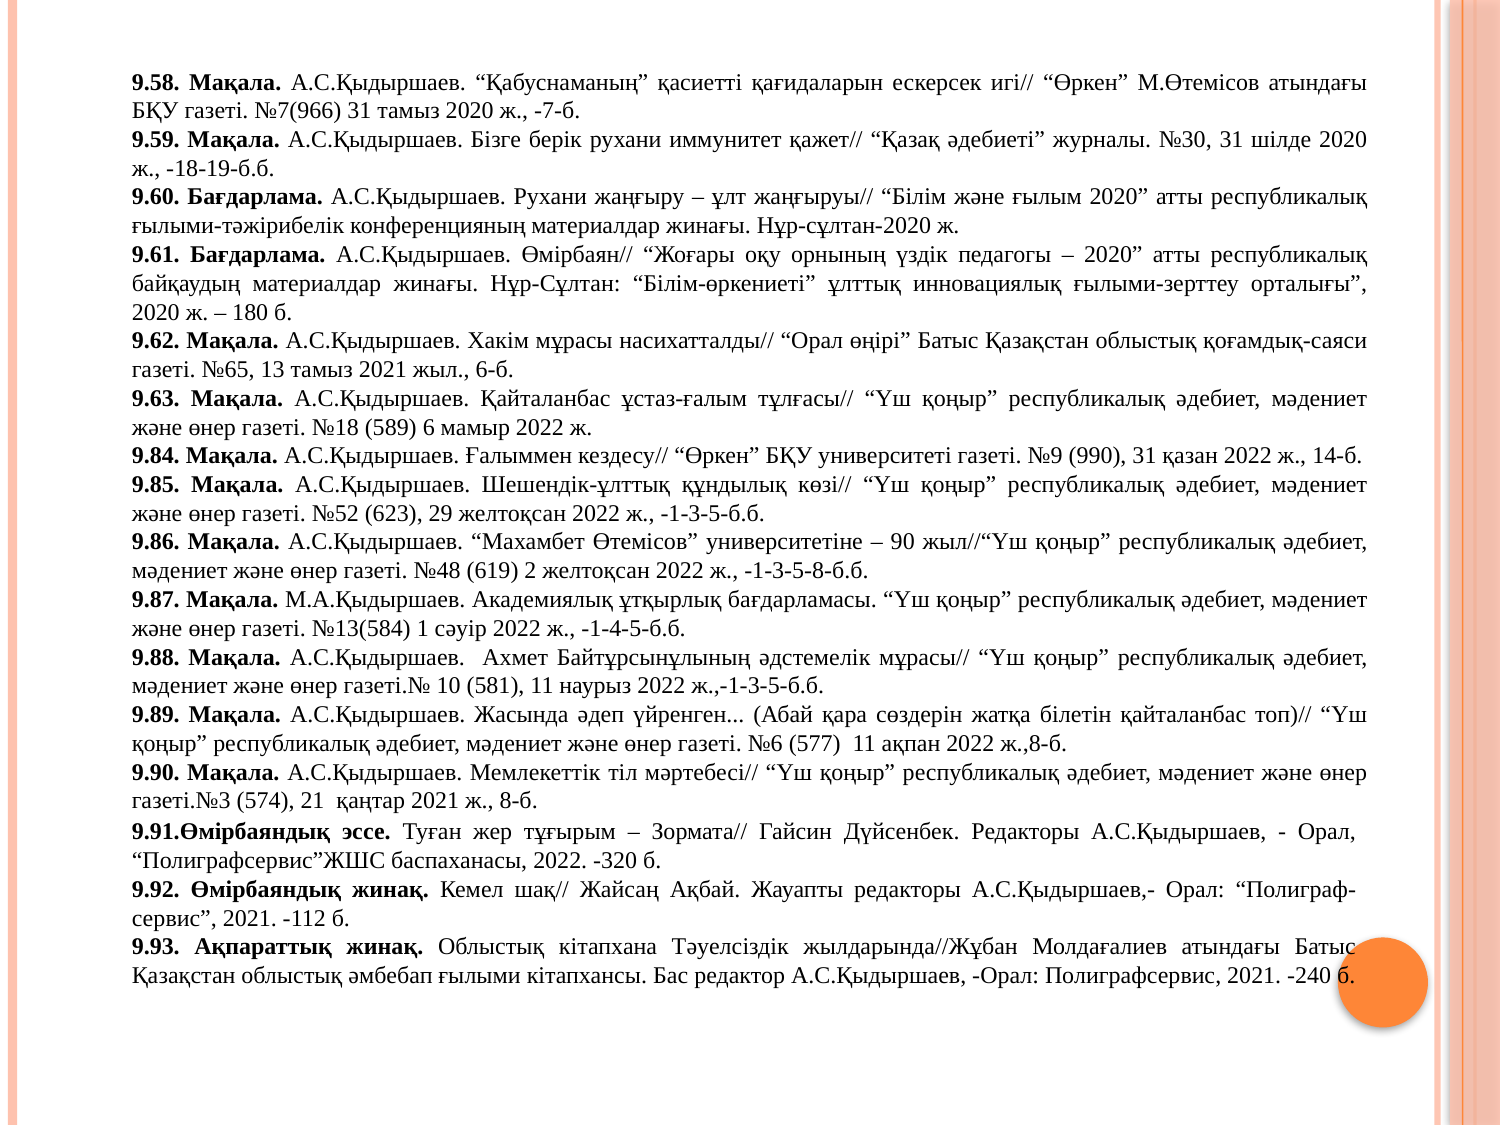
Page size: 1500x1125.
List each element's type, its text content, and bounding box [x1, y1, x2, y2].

text_box 9.91.Өмірбаяндық эссе. Туған жер тұғырым – Зормата// Гайсин Дүйсенбек. Редакторы А.С.Қыдыршаев, - Орал, “Полиграфсервис”ЖШС баспаханасы, 2022. -320 б. 9.92. Өмірбаяндық жинақ. Кемел шақ// Жайсаң Ақбай. Жауапты редакторы А.С.Қыдыршаев,- Орал: “Полиграф-сервис”, 2021. -112 б. 9.93. Ақпараттық жинақ. Облыстық кітапхана Тәуелсіздік жылдарында//Жұбан Молдағалиев атындағы Батыс Қазақстан облыстық әмбебап ғылыми кітапхансы. Бас редактор А.С.Қыдыршаев, -Орал: Полиграфсервис, 2021. -240 б. [117, 808, 1372, 996]
text_box 9.58. Мақала. А.С.Қыдыршаев. “Қабуснаманың” қасиетті қағидаларын ескерсек игі// “Өркен” М.Өтемісов атындағы БҚУ газеті. №7(966) 31 тамыз 2020 ж., -7-б. 9.59. Мақала. А.С.Қыдыршаев. Бізге берік рухани иммунитет қажет// “Қазақ әдебиеті” журналы. №30, 31 шілде 2020 ж., -18-19-б.б. 9.60. Бағдарлама. А.С.Қыдыршаев. Рухани жаңғыру – ұлт жаңғыруы// “Білім және ғылым 2020” атты республикалық ғылыми-тәжірибелік конференцияның материалдар жинағы. Нұр-сұлтан-2020 ж. 9.61. Бағдарлама. А.С.Қыдыршаев. Өмірбаян// “Жоғары оқу орнының үздік педагогы – 2020” атты республикалық байқаудың материалдар жинағы. Нұр-Сұлтан: “Білім-өркениеті” ұлттық инновациялық ғылыми-зерттеу орталығы”, 2020 ж. – 180 б. 9.62. Мақала. А.С.Қыдыршаев. Хакім мұрасы насихатталды// “Орал өңірі” Батыс Қазақстан облыстық қоғамдық-саяси газеті. №65, 13 тамыз 2021 жыл., 6-б. 9.63. Мақала. А.С.Қыдыршаев. Қайталанбас ұстаз-ғалым тұлғасы// “Үш қоңыр” республикалық әдебиет, мәдениет және өнер газеті. №18 (589) 6 мамыр 2022 ж. 9.84. Мақала. А.С.Қыдыршаев. Ғалыммен кездесу// “Өркен” БҚУ университеті газеті. №9 (990), 31 қазан 2022 ж., 14-б. 9.85. Мақала. А.С.Қыдыршаев. Шешендік-ұлттық құндылық көзі// “Үш қоңыр” республикалық әдебиет, мәдениет және өнер газеті. №52 (623), 29 желтоқсан 2022 ж., -1-3-5-б.б. 9.86. Мақала. А.С.Қыдыршаев. “Махамбет Өтемісов” университетіне – 90 жыл//“Үш қоңыр” республикалық әдебиет, мәдениет және өнер газеті. №48 (619) 2 желтоқсан 2022 ж., -1-3-5-8-б.б. 9.87. Мақала. М.А.Қыдыршаев. Академиялық ұтқырлық бағдарламасы. “Үш қоңыр” республикалық әдебиет, мәдениет және өнер газеті. №13(584) 1 сәуір 2022 ж., -1-4-5-б.б. 9.88. Мақала. А.С.Қыдыршаев. Ахмет Байтұрсынұлының әдстемелік мұрасы// “Үш қоңыр” республикалық әдебиет, мәдениет және өнер газеті.№ 10 (581), 11 наурыз 2022 ж.,-1-3-5-б.б. 9.89. Мақала. А.С.Қыдыршаев. Жасында әдеп үйренген... (Абай қара сөздерін жатқа білетін қайталанбас топ)// “Үш қоңыр” республикалық әдебиет, мәдениет және өнер газеті. №6 (577) 11 ақпан 2022 ж.,8-б. 9.90. Мақала. А.С.Қыдыршаев. Мемлекеттік тіл мәртебесі// “Үш қоңыр” республикалық әдебиет, мәдениет және өнер газеті.№3 (574), 21 қаңтар 2021 ж., 8-б. [117, 58, 1383, 851]
